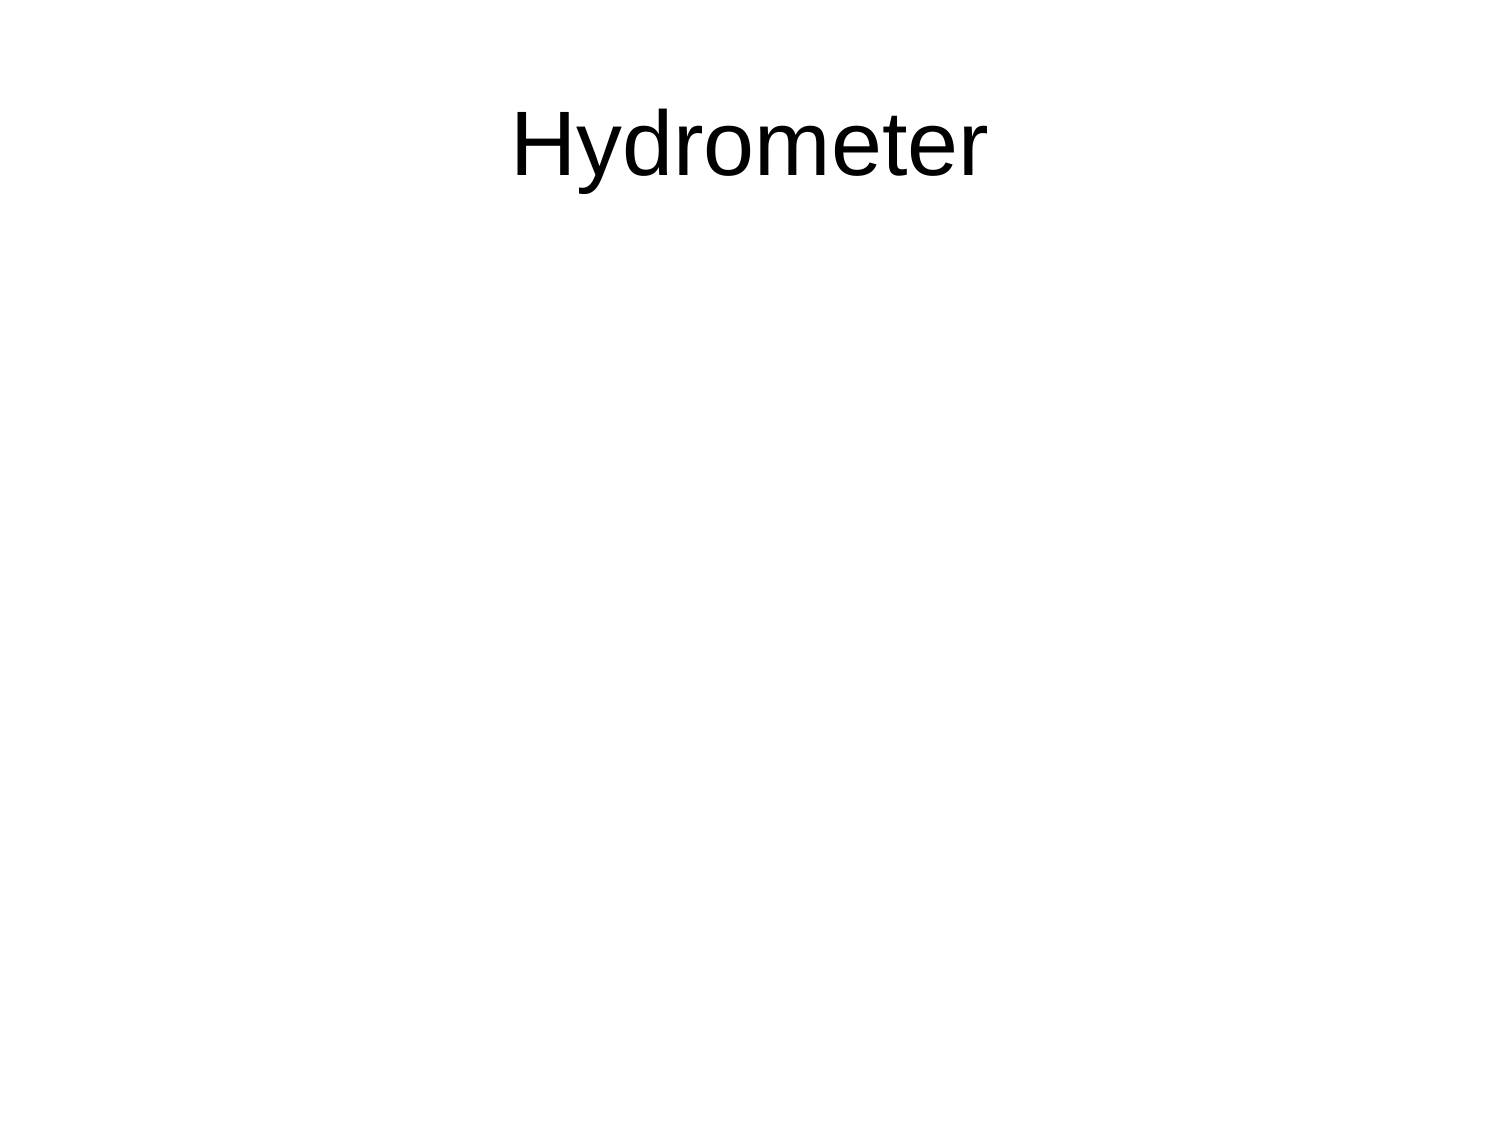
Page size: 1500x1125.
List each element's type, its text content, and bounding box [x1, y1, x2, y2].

title Hydrometer [75, 45, 1425, 233]
